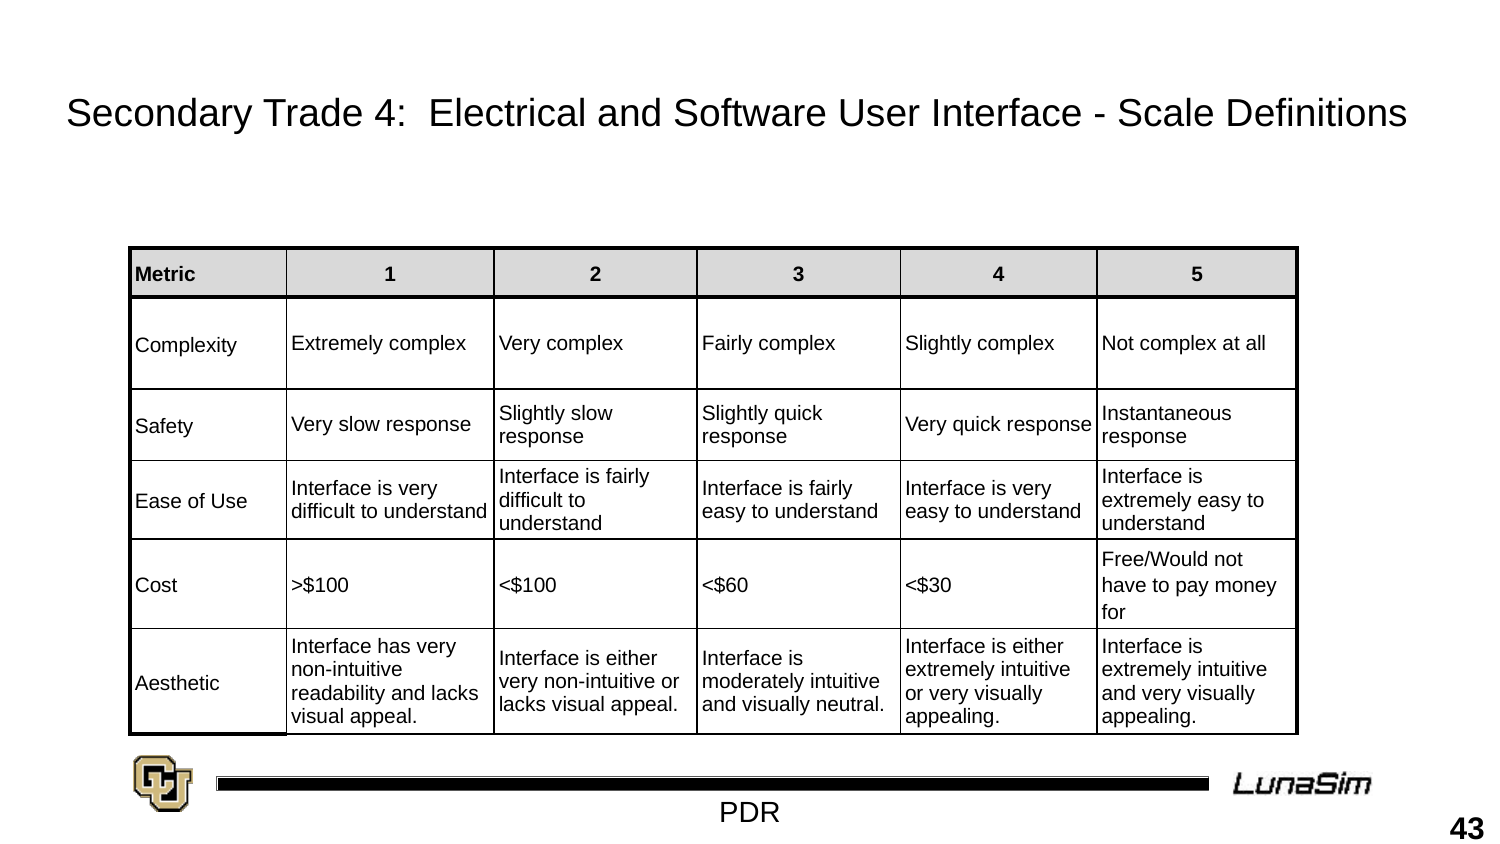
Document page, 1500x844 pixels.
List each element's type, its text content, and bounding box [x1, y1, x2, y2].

slide_number 43 [1396, 794, 1500, 844]
table_cell Interface is very difficult to understand [287, 461, 493, 538]
table_cell Interface has very non-intuitive readability and lacks visual appeal. [287, 629, 493, 733]
table_cell Interface is very easy to understand [901, 461, 1096, 538]
table_cell Free/Would not have to pay money for [1098, 540, 1295, 628]
table_cell Very quick response [901, 390, 1096, 460]
table_cell Safety [132, 390, 286, 460]
table_cell Slightly slow response [495, 390, 696, 460]
table_header 5 [1098, 250, 1295, 295]
table_cell Very slow response [287, 390, 493, 460]
table_cell Interface is fairly difficult to understand [495, 461, 696, 538]
table_cell Fairly complex [698, 299, 900, 388]
table_cell <$100 [495, 540, 696, 628]
table_cell Not complex at all [1098, 299, 1295, 388]
table_cell >$100 [287, 540, 493, 628]
table_cell Very complex [495, 299, 696, 388]
table_cell Interface is extremely intuitive and very visually appealing. [1098, 629, 1295, 733]
table_cell Instantaneous response [1098, 390, 1295, 460]
table_cell Aesthetic [132, 629, 286, 732]
table_cell Interface is either very non-intuitive or lacks visual appeal. [495, 629, 696, 733]
table_header 1 [287, 250, 493, 295]
table_cell Slightly complex [901, 299, 1096, 388]
table_cell Extremely complex [287, 299, 493, 388]
table_cell Interface is moderately intuitive and visually neutral. [698, 629, 900, 733]
table_cell Interface is extremely easy to understand [1098, 461, 1295, 538]
table_cell <$30 [901, 540, 1096, 628]
picture [133, 755, 193, 812]
table_header 3 [698, 250, 900, 295]
table_header Metric [132, 250, 286, 295]
table_cell <$60 [698, 540, 900, 628]
table_cell Interface is fairly easy to understand [698, 461, 900, 538]
table_cell Interface is either extremely intuitive or very visually appealing. [901, 629, 1096, 733]
table_header 2 [495, 250, 696, 295]
table_header 4 [901, 250, 1096, 295]
table_cell Slightly quick response [698, 390, 900, 460]
table_cell Cost [132, 540, 286, 628]
title Secondary Trade 4: Electrical and Software User Interface - Scale Definitions [51, 72, 1449, 167]
table_cell Complexity [132, 299, 286, 388]
picture [1232, 771, 1373, 796]
table_cell Ease of Use [132, 461, 286, 538]
